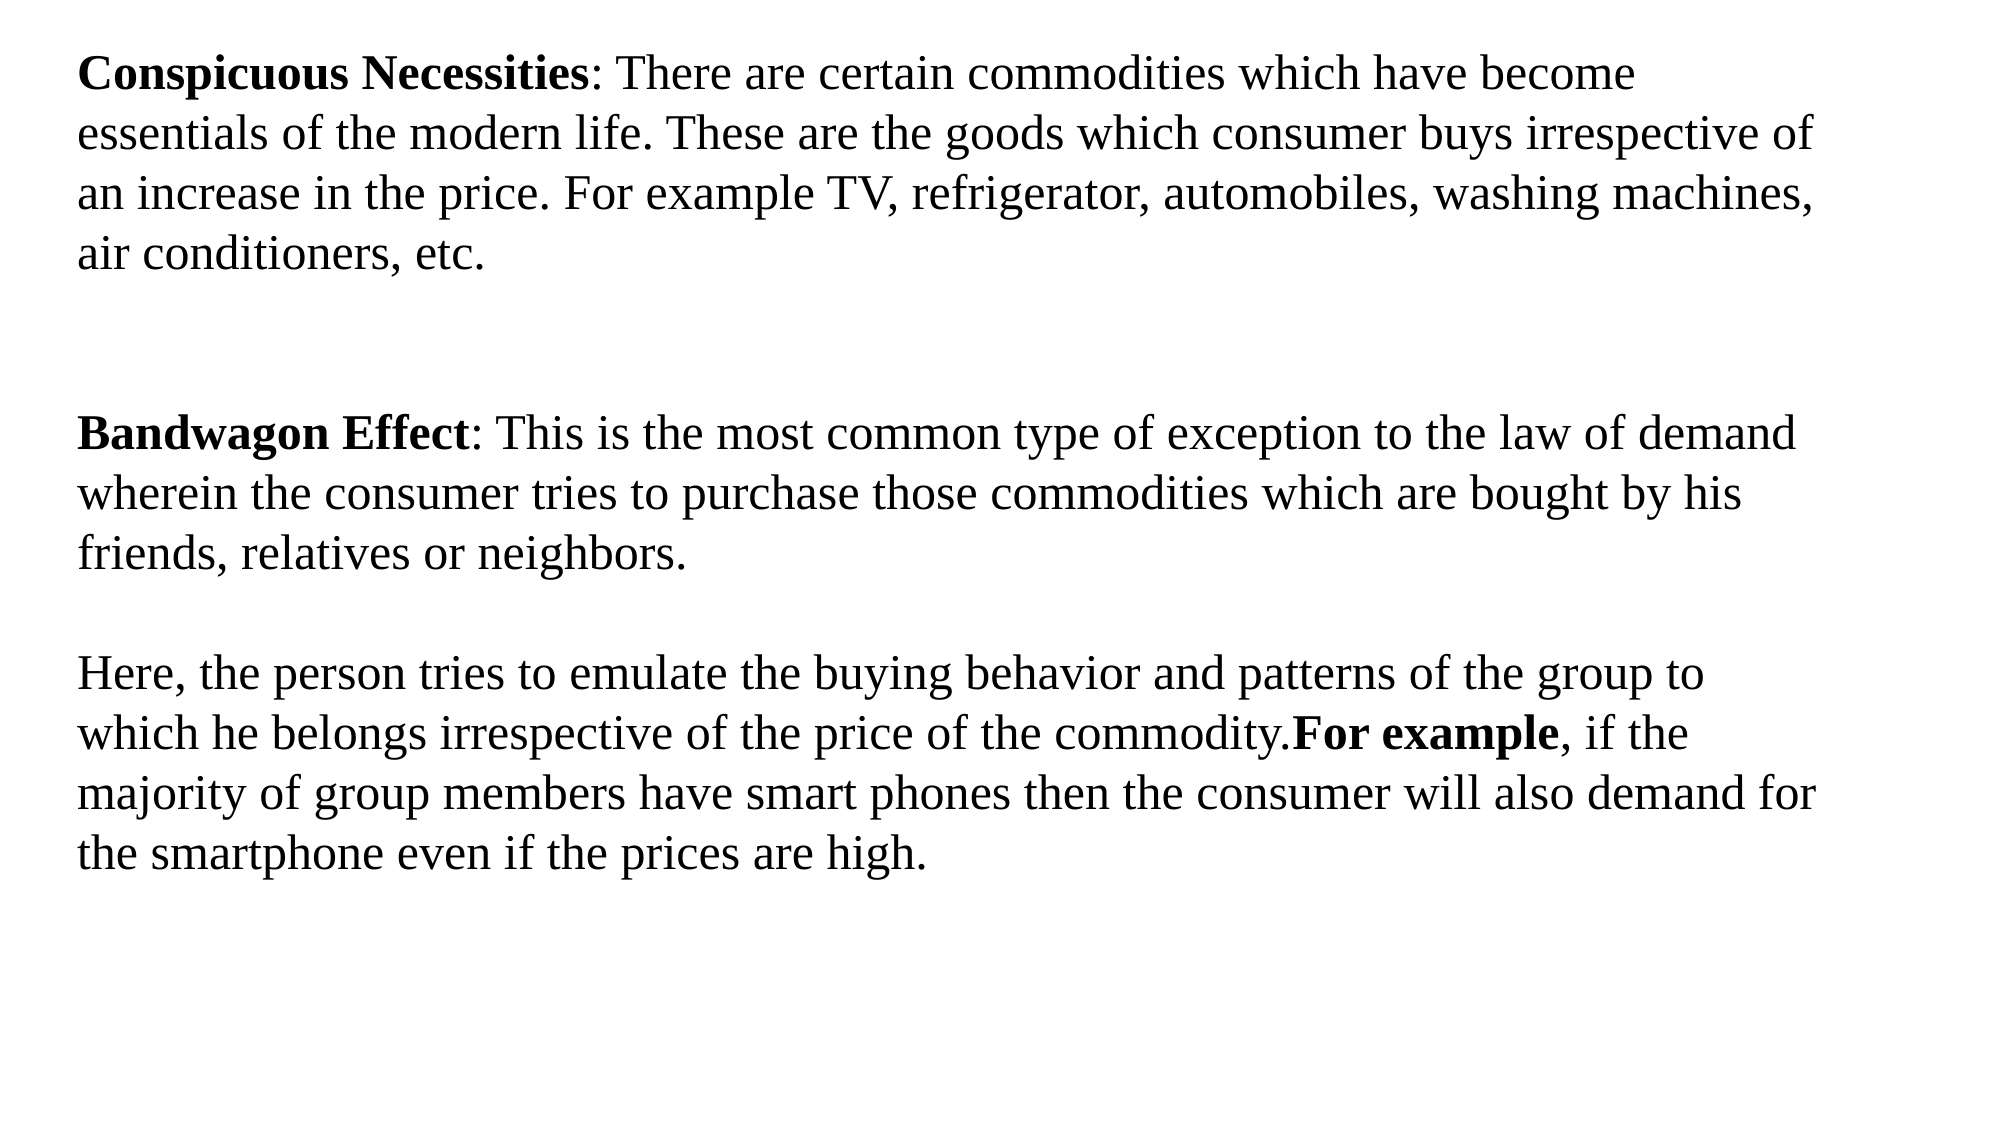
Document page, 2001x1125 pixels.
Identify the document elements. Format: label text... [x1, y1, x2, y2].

text_box Conspicuous Necessities: There are certain commodities which have become essentials of the modern life. These are the goods which consumer buys irrespective of an increase in the price. For example TV, refrigerator, automobiles, washing machines, air conditioners, etc. Bandwagon Effect: This is the most common type of exception to the law of demand wherein the consumer tries to purchase those commodities which are bought by his friends, relatives or neighbors. Here, the person tries to emulate the buying behavior and patterns of the group to which he belongs irrespective of the price of the commodity.For example, if the majority of group members have smart phones then the consumer will also demand for the smartphone even if the prices are high. [62, 31, 1847, 947]
